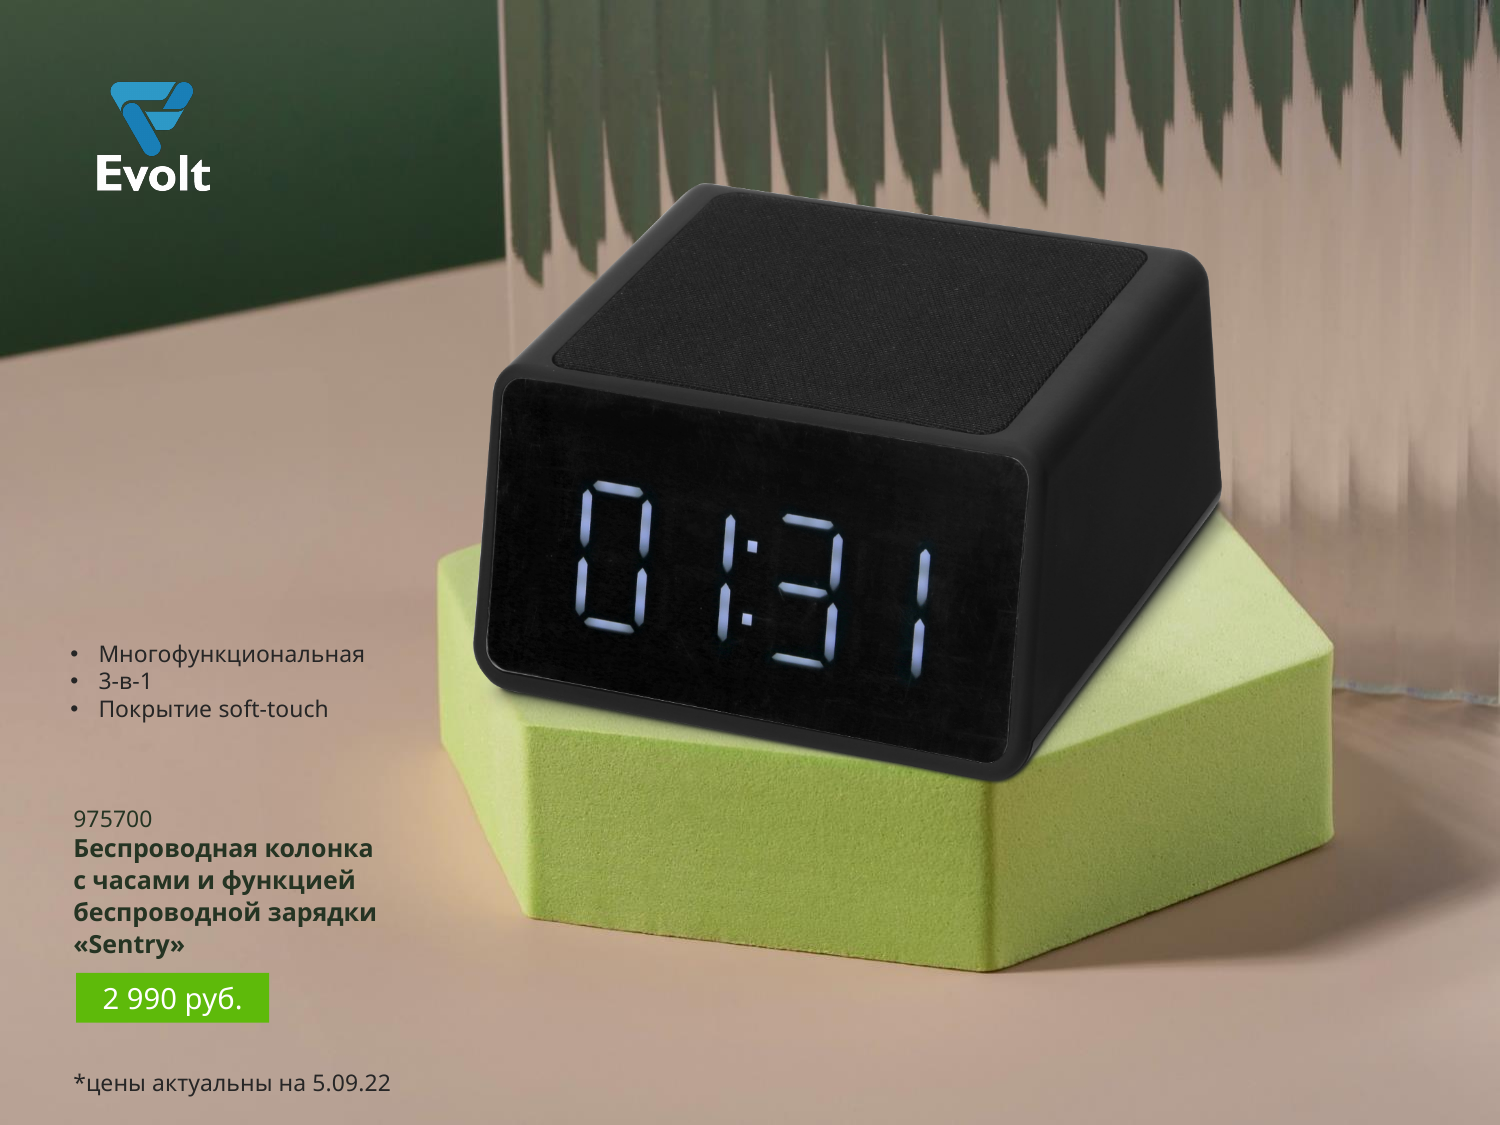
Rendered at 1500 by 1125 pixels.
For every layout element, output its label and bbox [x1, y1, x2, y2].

text_box [58, 783, 488, 1024]
picture [0, 0, 1500, 1125]
